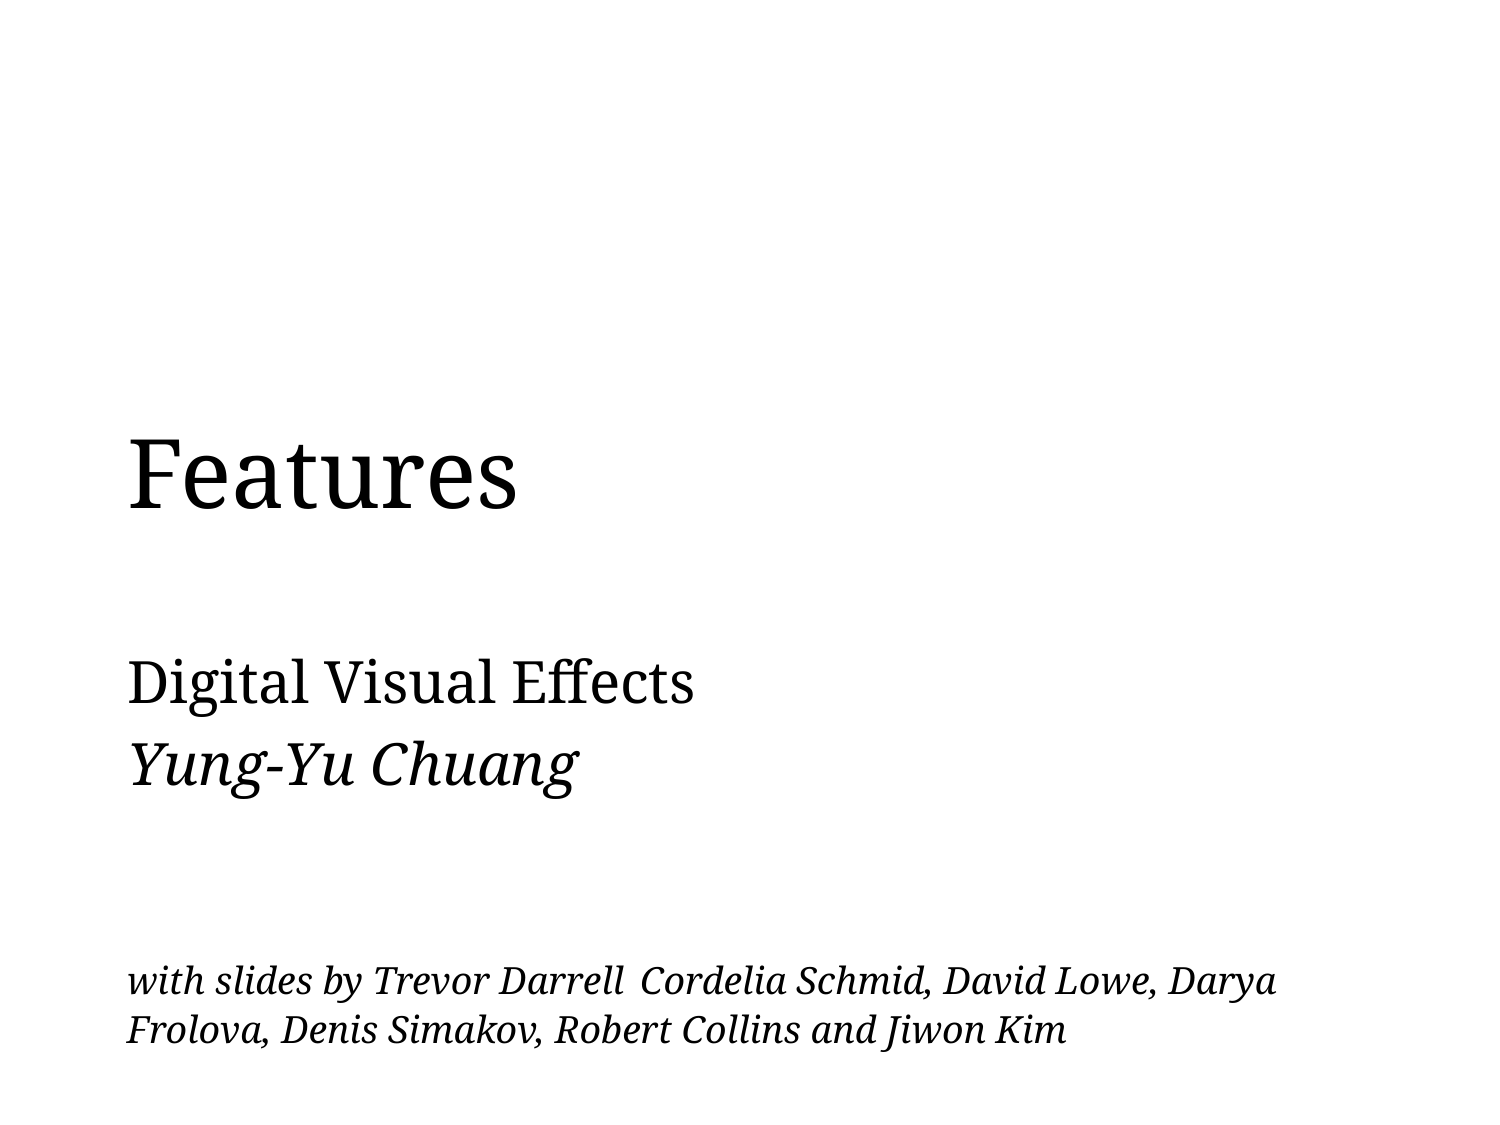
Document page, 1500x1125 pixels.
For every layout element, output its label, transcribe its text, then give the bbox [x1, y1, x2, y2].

text_box with slides by Trevor Darrell Cordelia Schmid, David Lowe, Darya Frolova, Denis Simakov, Robert Collins and Jiwon Kim [112, 928, 1376, 1071]
title Features [112, 349, 1388, 591]
subtitle Digital Visual Effects Yung-Yu Chuang [112, 637, 1388, 925]
